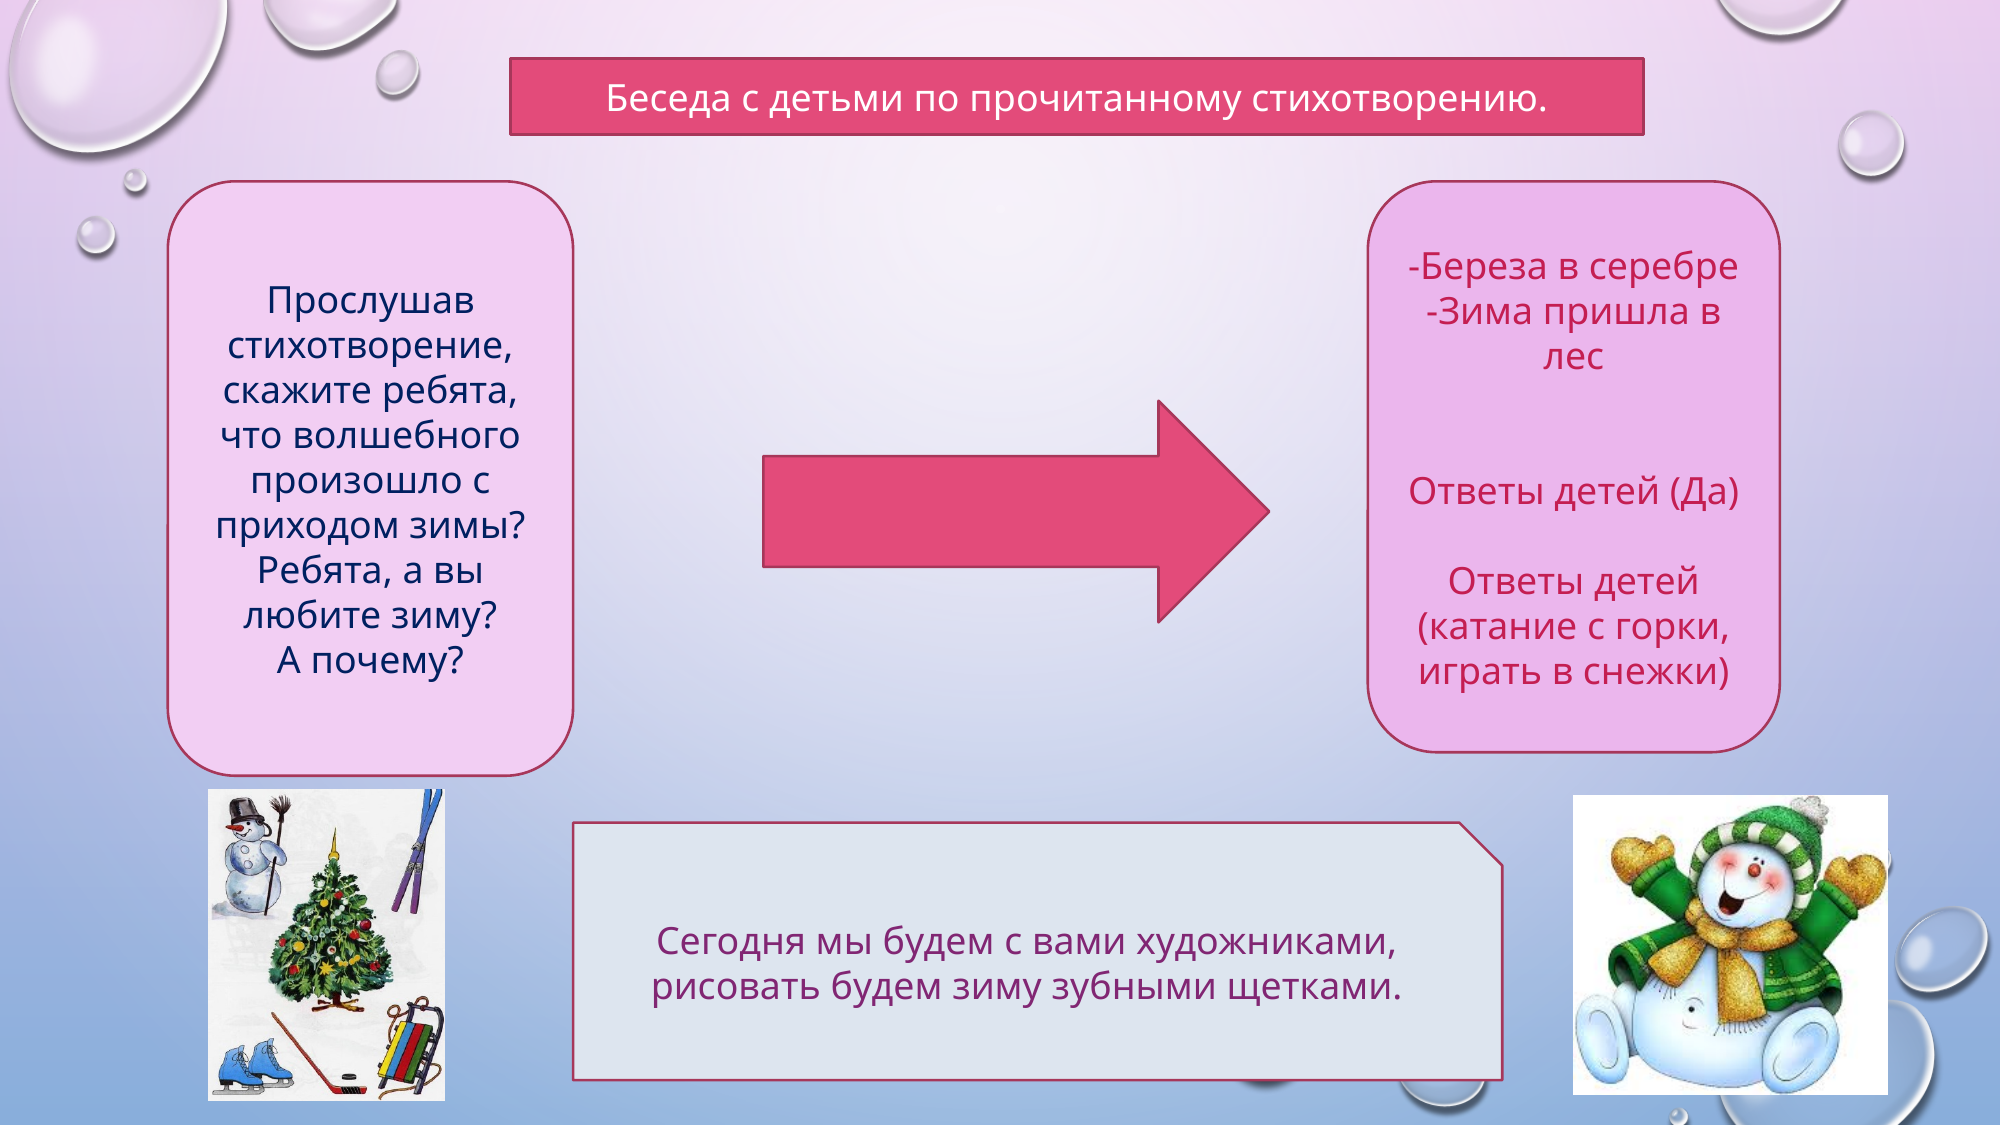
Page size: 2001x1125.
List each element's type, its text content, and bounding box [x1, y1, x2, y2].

text_box Сегодня мы будем с вами художниками, рисовать будем зиму зубными щетками. [571, 821, 1504, 1082]
picture [0, 0, 2000, 1125]
text_box -Береза в серебре -Зима пришла в лес Ответы детей (Да) Ответы детей (катание с горки, играть в снежки) [1366, 180, 1782, 754]
text_box Прослушав стихотворение, скажите ребята, что волшебного произошло с приходом зимы? Ребята, а вы любите зиму? А почему? [166, 180, 575, 778]
text_box Беседа с детьми по прочитанному стихотворению. [509, 57, 1645, 136]
text_box [762, 399, 1271, 624]
